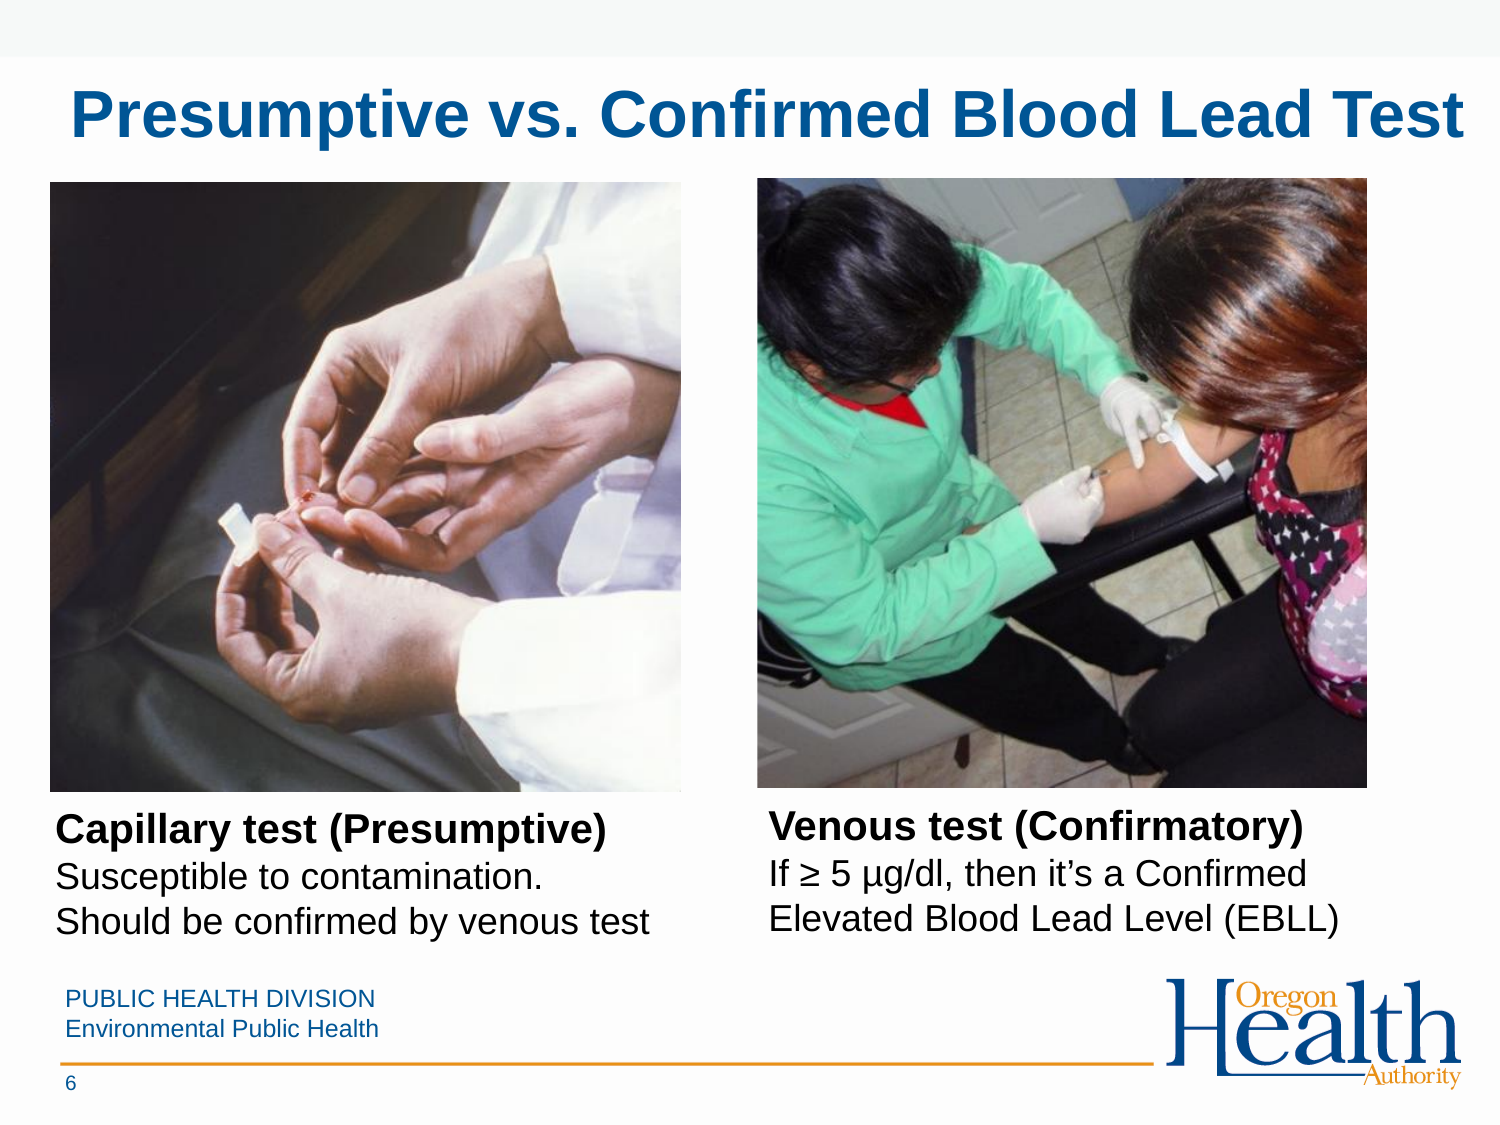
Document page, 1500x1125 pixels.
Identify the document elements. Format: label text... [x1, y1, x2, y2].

text_box Venous test (Confirmatory) If ≥ 5 µg/dl, then it’s a Confirmed Elevated Blood Lead Level (EBLL) [753, 791, 1438, 997]
slide_number 6 [50, 1062, 400, 1104]
text_box Presumptive vs. Confirmed Blood Lead Test [56, 63, 1481, 159]
picture [0, 0, 1500, 1125]
slide_number PUBLIC HEALTH DIVISION Environmental Public Health [50, 975, 625, 1054]
text_box Capillary test (Presumptive) Susceptible to contamination. Should be confirmed by venous test [40, 794, 703, 950]
